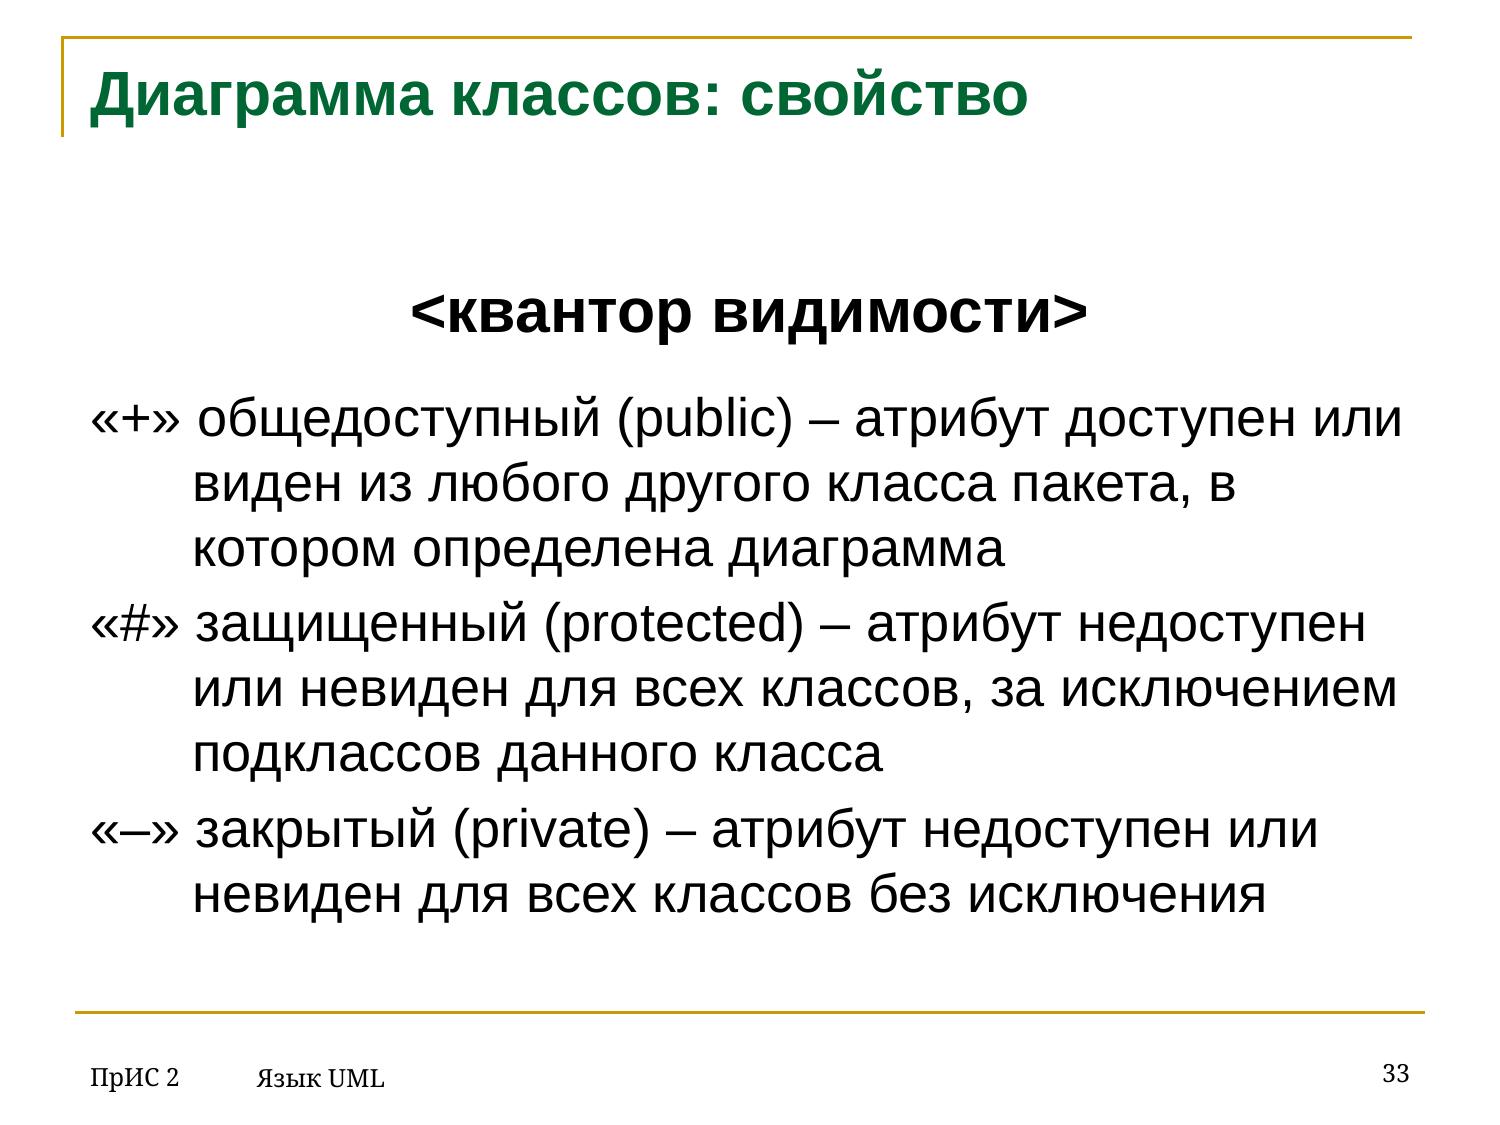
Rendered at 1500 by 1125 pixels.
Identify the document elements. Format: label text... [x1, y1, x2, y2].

title Диаграмма классов: свойство [75, 45, 1425, 233]
list <квантор видимости> «+» общедоступный (public) – атрибут доступен или виден из любого другого класса пакета, в котором определена диаграмма «#» защищенный (protected) – атрибут недоступен или невиден для всех классов, за исключением подклассов данного класса «–» закрытый (private) – атрибут недоступен или невиден для всех классов без исключения [75, 262, 1425, 1006]
text_box ‹#› [1340, 1024, 1425, 1100]
text_box ПрИС 2 [74, 1024, 219, 1100]
text_box Язык UML [242, 1024, 1329, 1100]
